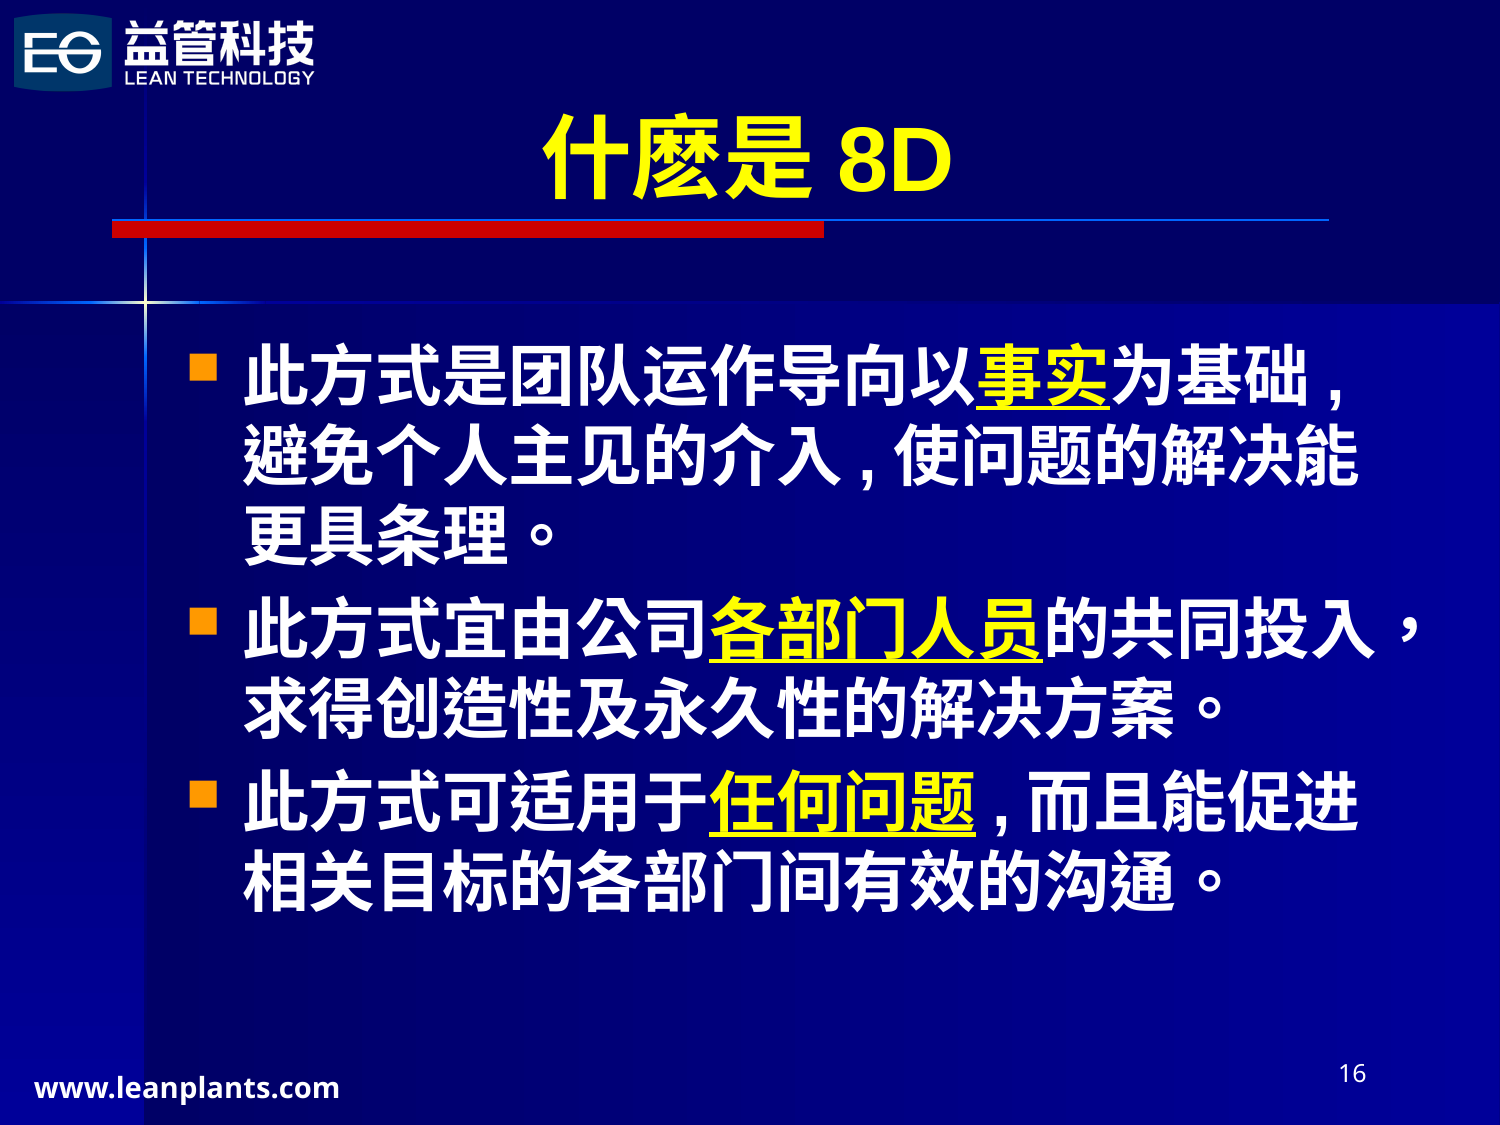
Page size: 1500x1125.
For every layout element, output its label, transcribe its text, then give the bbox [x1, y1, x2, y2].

picture [5, 0, 325, 114]
list 此方式是团队运作导向以事实为基础,避免个人主见的介入,使问题的解决能更具条理。 此方式宜由公司各部门人员的共同投入，求得创造性及永久性的解决方案。 此方式可适用于任何问题,而且能促进相关目标的各部门间有效的沟通。 [170, 326, 1409, 1002]
text_box [1068, 1049, 1382, 1125]
title 什麽是8D [525, 54, 1247, 255]
